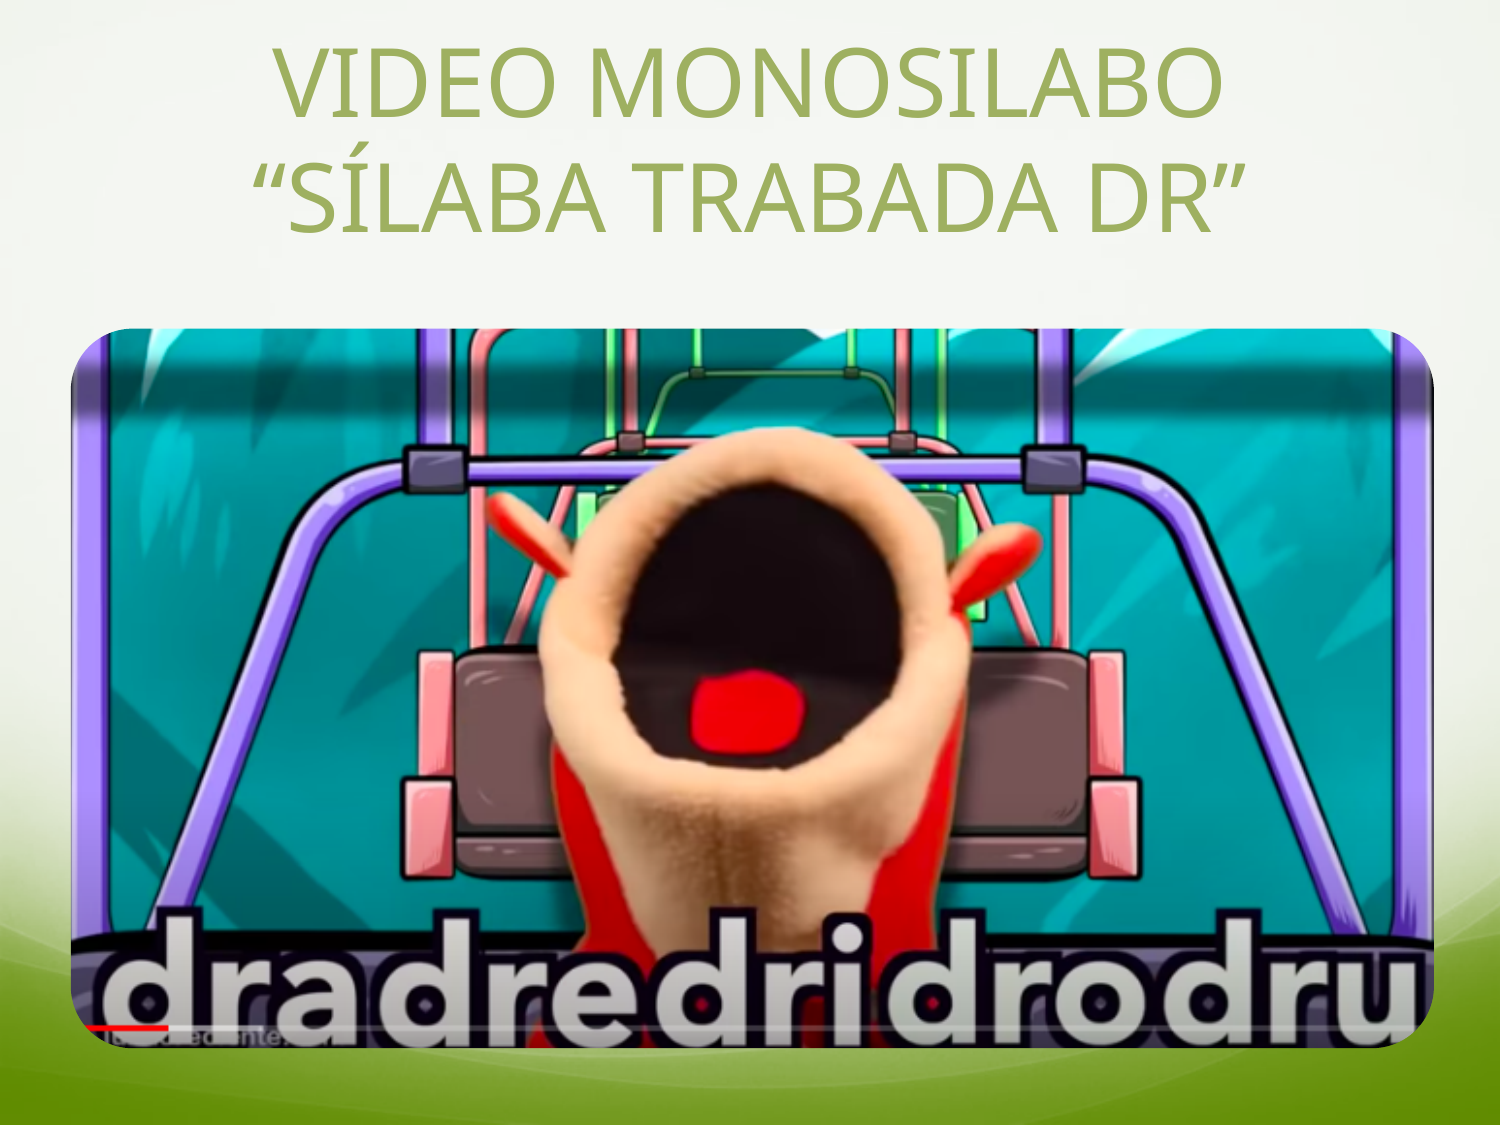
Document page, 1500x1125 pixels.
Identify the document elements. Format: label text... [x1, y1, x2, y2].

title VIDEO MONOSILABO “SÍLABA TRABADA DR” [90, 40, 1410, 260]
picture [70, 328, 1435, 1049]
